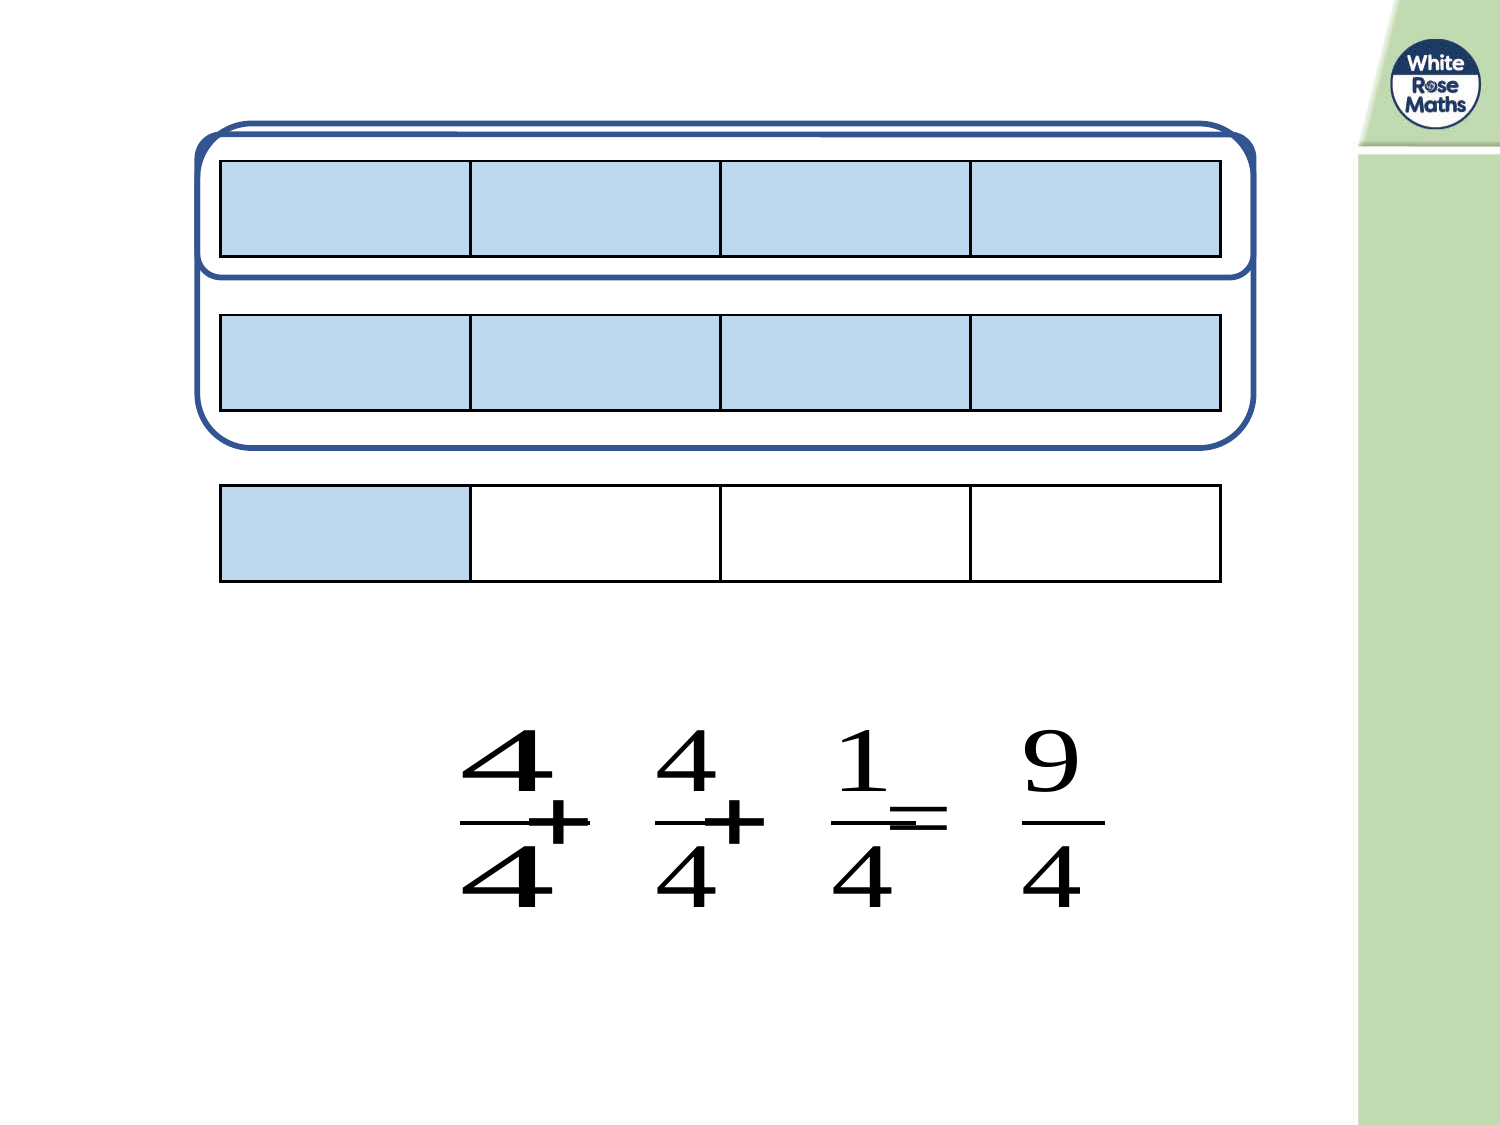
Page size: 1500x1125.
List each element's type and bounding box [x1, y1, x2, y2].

table_header [472, 487, 719, 580]
picture [0, 0, 1500, 1125]
table_header [972, 487, 1219, 580]
table_header [222, 487, 469, 580]
table_header [722, 487, 969, 580]
text_box [219, 122, 1232, 133]
text_box [196, 259, 1255, 450]
text_box [196, 133, 1255, 279]
